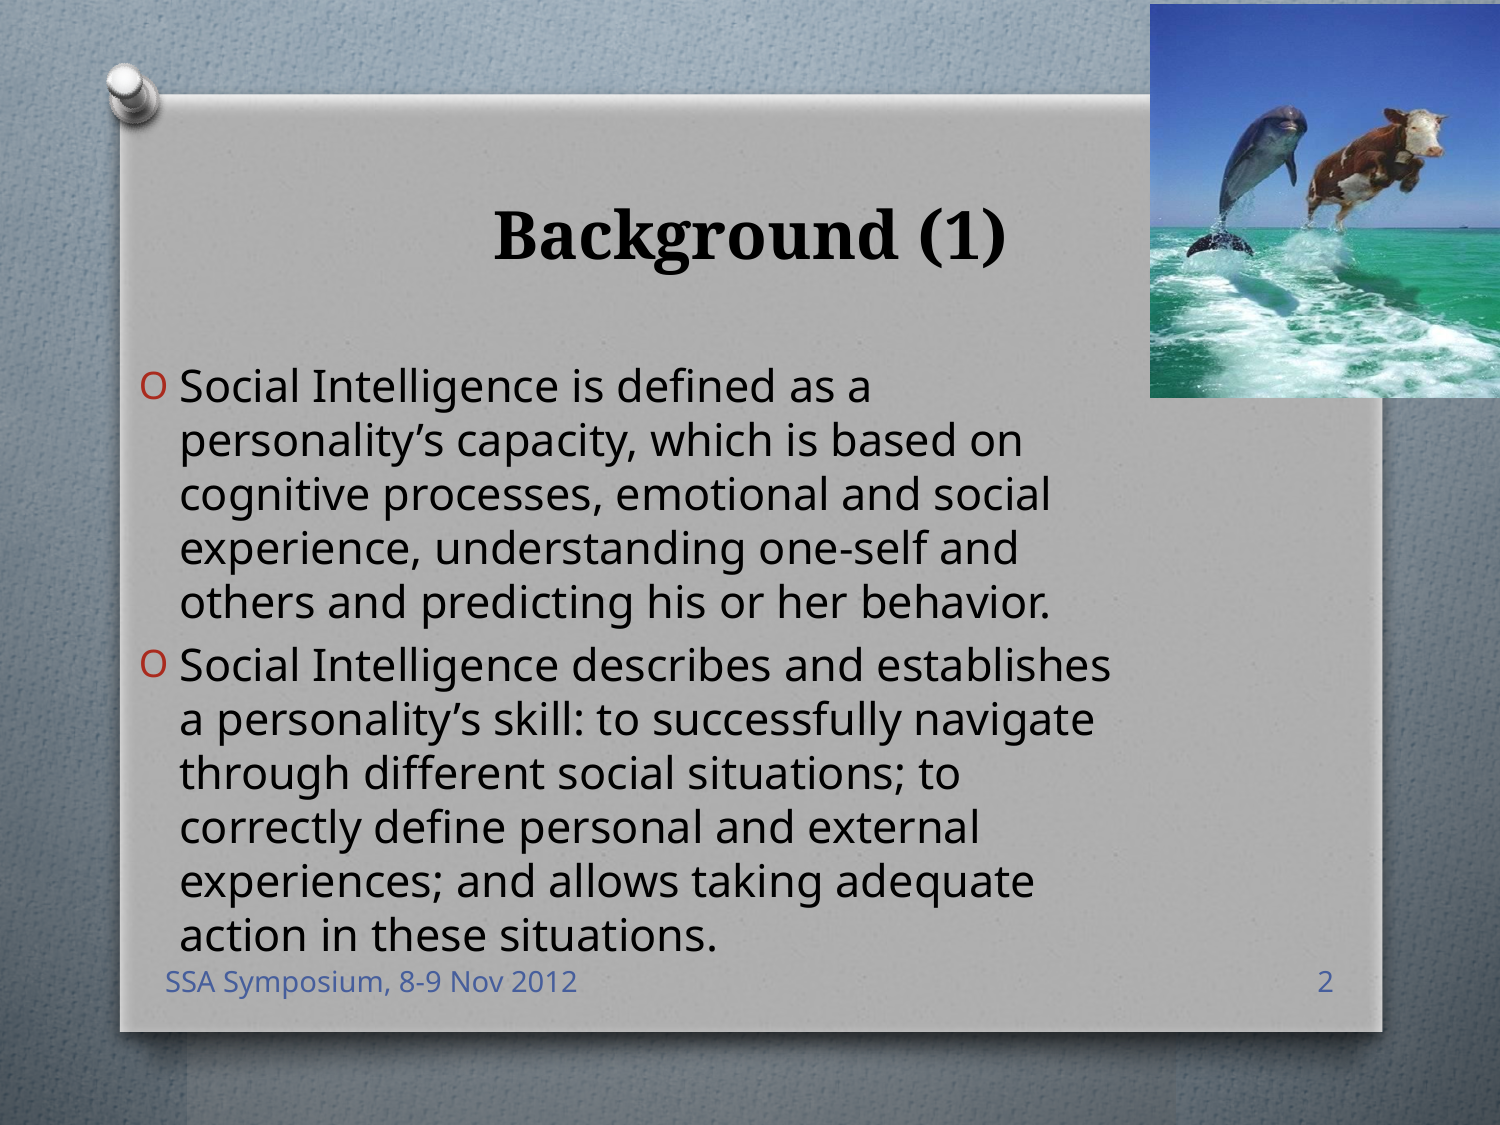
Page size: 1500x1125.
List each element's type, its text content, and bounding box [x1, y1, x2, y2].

title Background (1) [179, 134, 1145, 332]
slide_number 2 [1258, 952, 1350, 1013]
picture [75, 29, 198, 153]
list Social Intelligence is defined as a personality’s capacity, which is based on cognitive processes, emotional and social experience, understanding one-self and others and predicting his or her behavior. Social Intelligence describes and establishes a personality’s skill: to successfully navigate through different social situations; to correctly define personal and external experiences; and allows taking adequate action in these situations. [123, 349, 1152, 1012]
footer SSA Symposium, 8-9 Nov 2012 [150, 952, 1059, 1013]
picture [1149, 4, 1500, 398]
